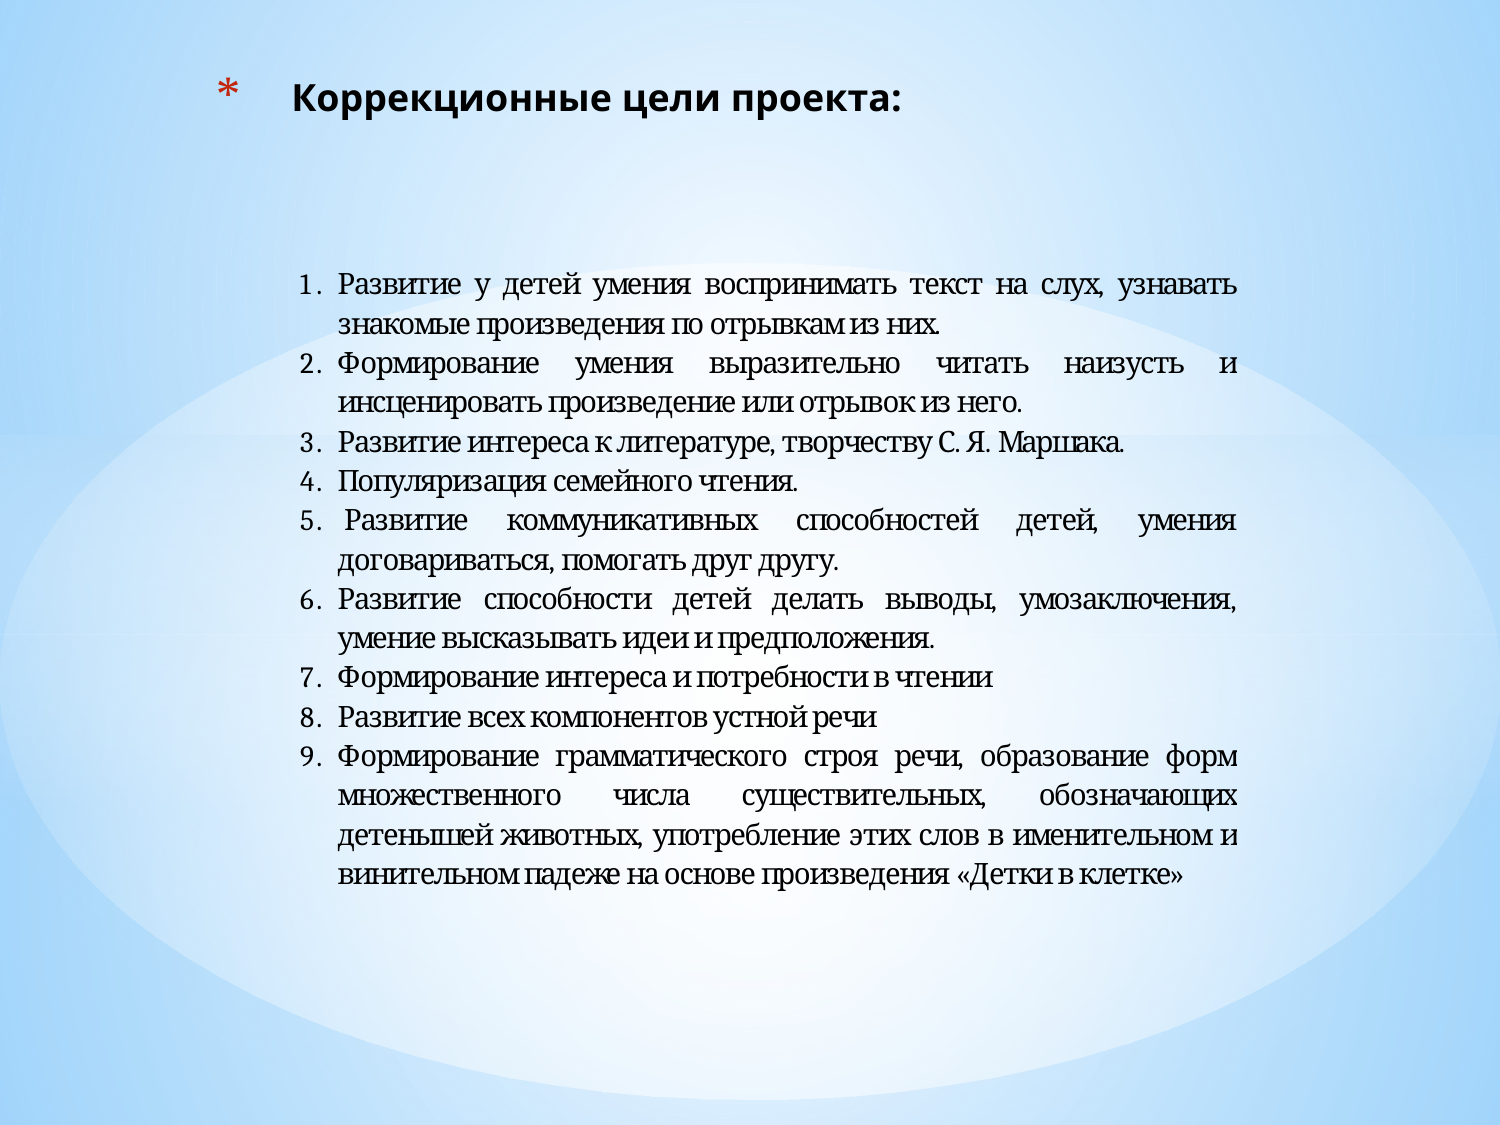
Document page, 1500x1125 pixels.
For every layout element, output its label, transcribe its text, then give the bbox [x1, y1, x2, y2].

picture [262, 266, 1238, 1079]
title Коррекционные цели проекта: [171, 66, 1349, 149]
